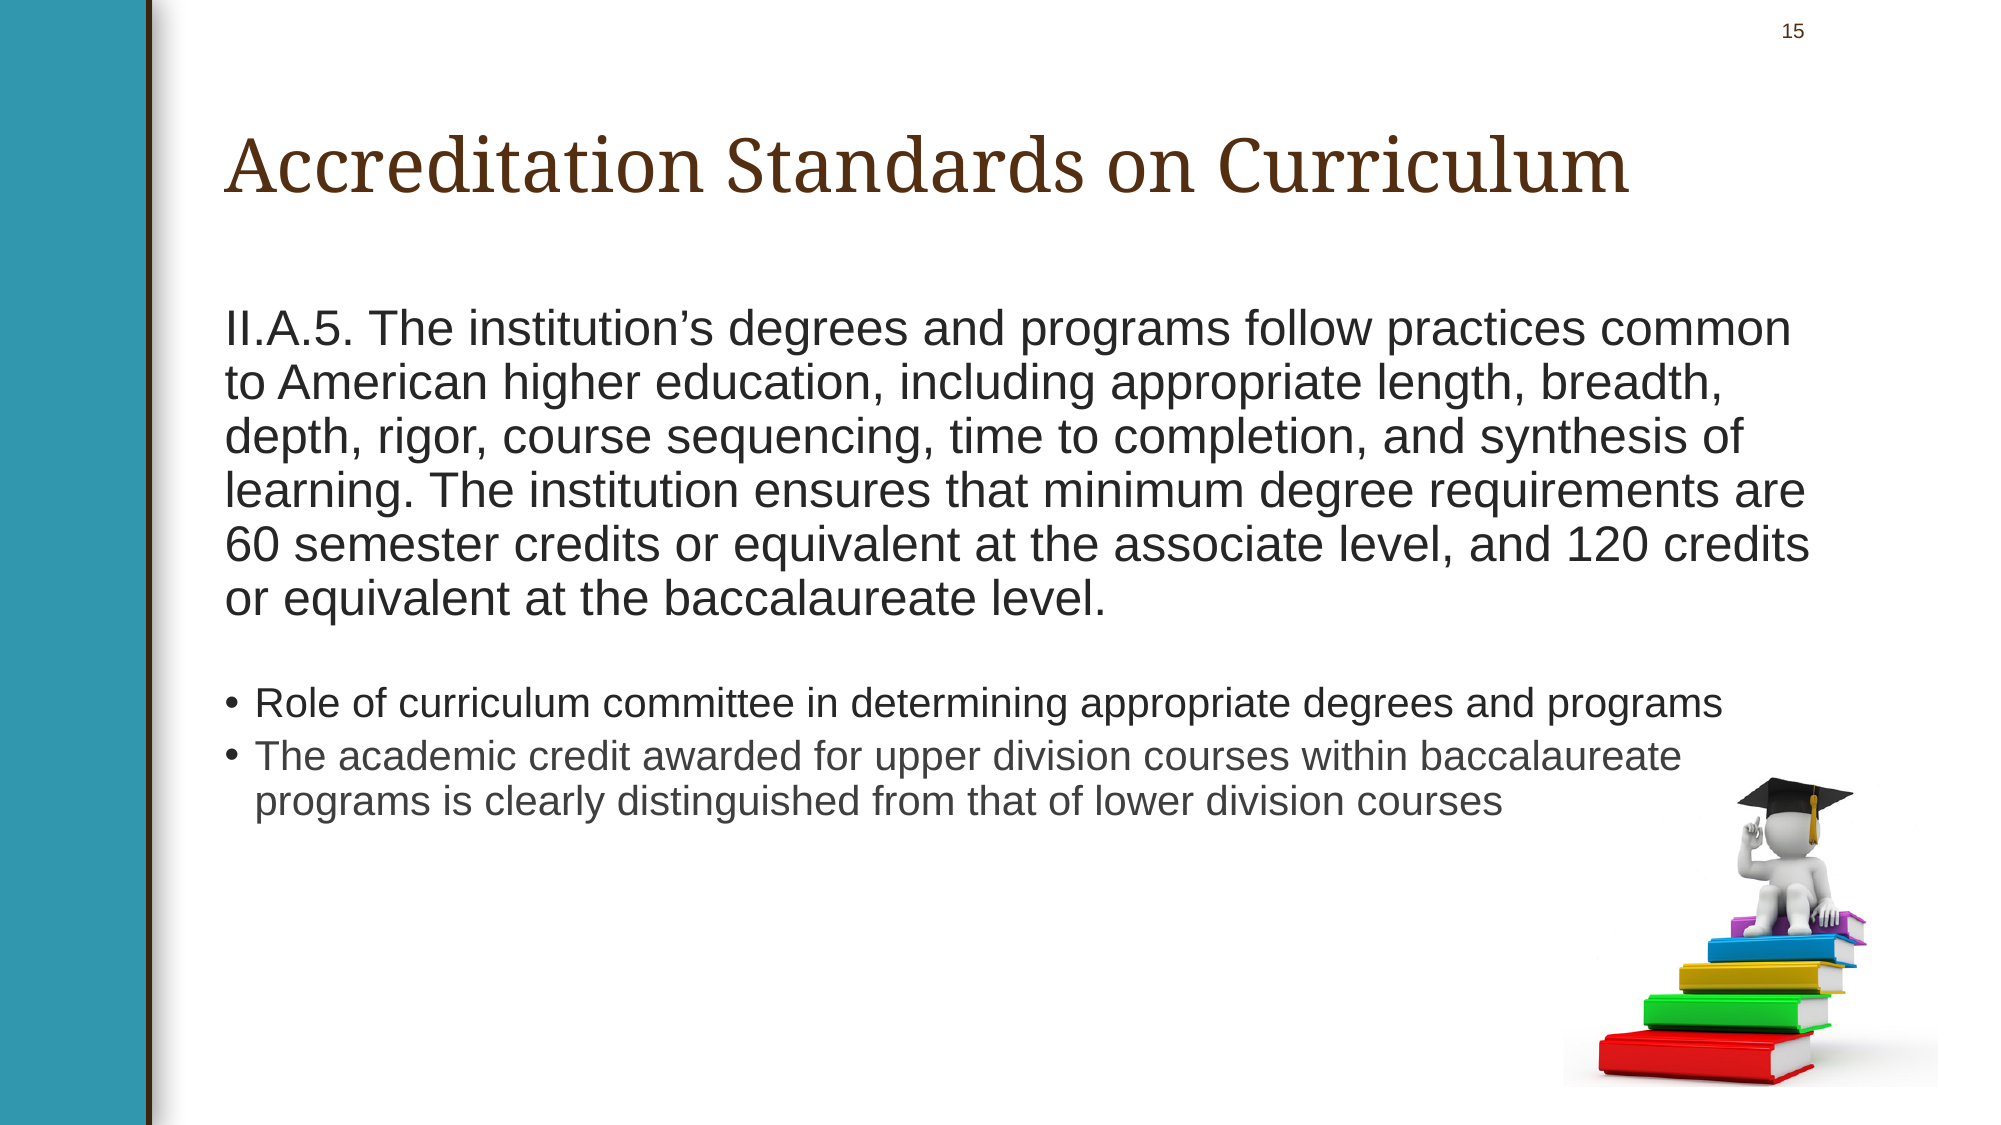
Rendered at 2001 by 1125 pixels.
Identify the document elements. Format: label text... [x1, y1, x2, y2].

slide_number 15 [1766, 3, 2000, 57]
list II.A.5. The institution’s degrees and programs follow practices common to American higher education, including appropriate length, breadth, depth, rigor, course sequencing, time to completion, and synthesis of learning. The institution ensures that minimum degree requirements are 60 semester credits or equivalent at the associate level, and 120 credits or equivalent at the baccalaureate level. Role of curriculum committee in determining appropriate degrees and programs The academic credit awarded for upper division courses within baccalaureate programs is clearly distinguished from that of lower division courses. [209, 294, 1860, 1009]
title Accreditation Standards on Curriculum [209, 59, 1858, 278]
picture [1505, 774, 1976, 1087]
